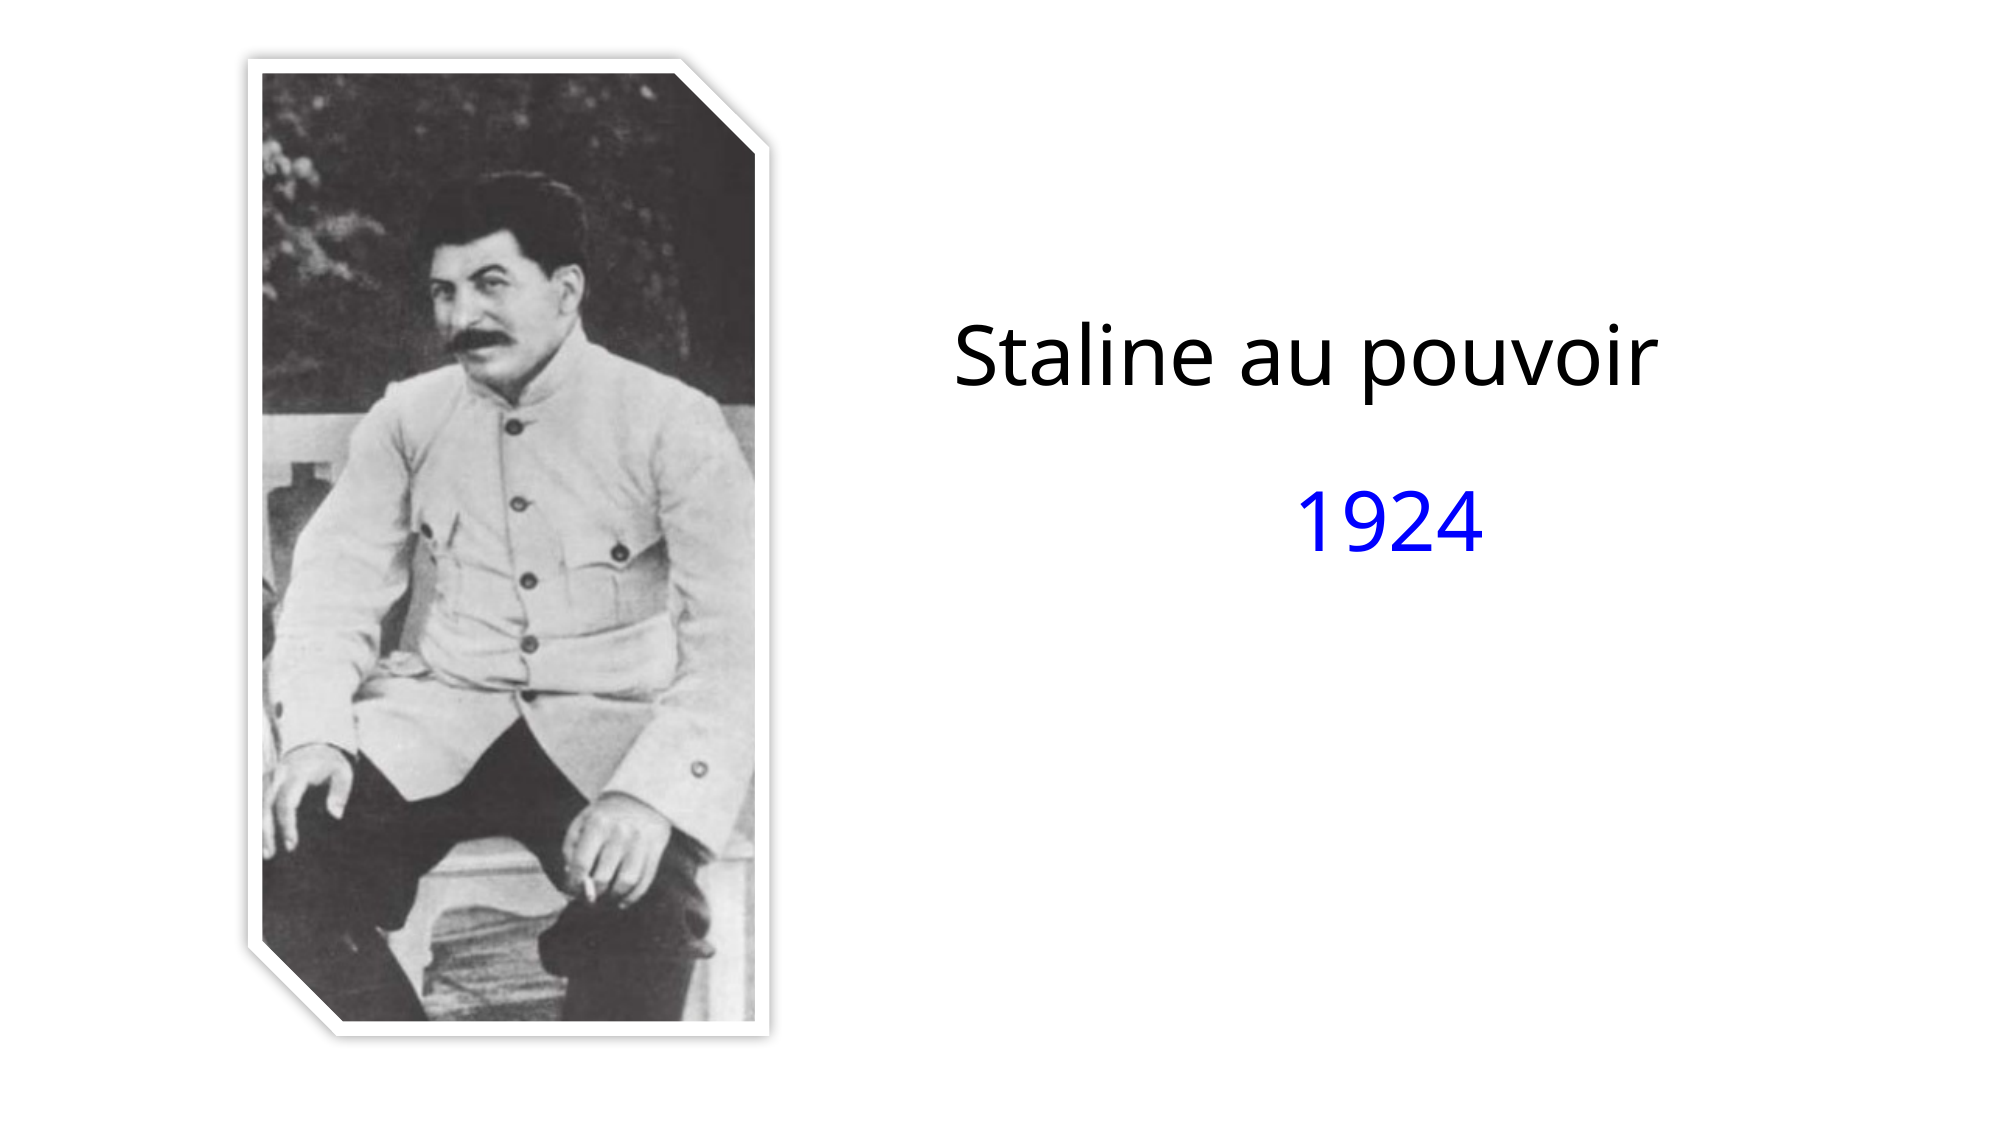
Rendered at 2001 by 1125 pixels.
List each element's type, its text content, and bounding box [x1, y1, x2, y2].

text_box Staline au pouvoir [938, 295, 1869, 410]
text_box 1924 [1217, 460, 1560, 576]
picture [255, 66, 763, 1029]
